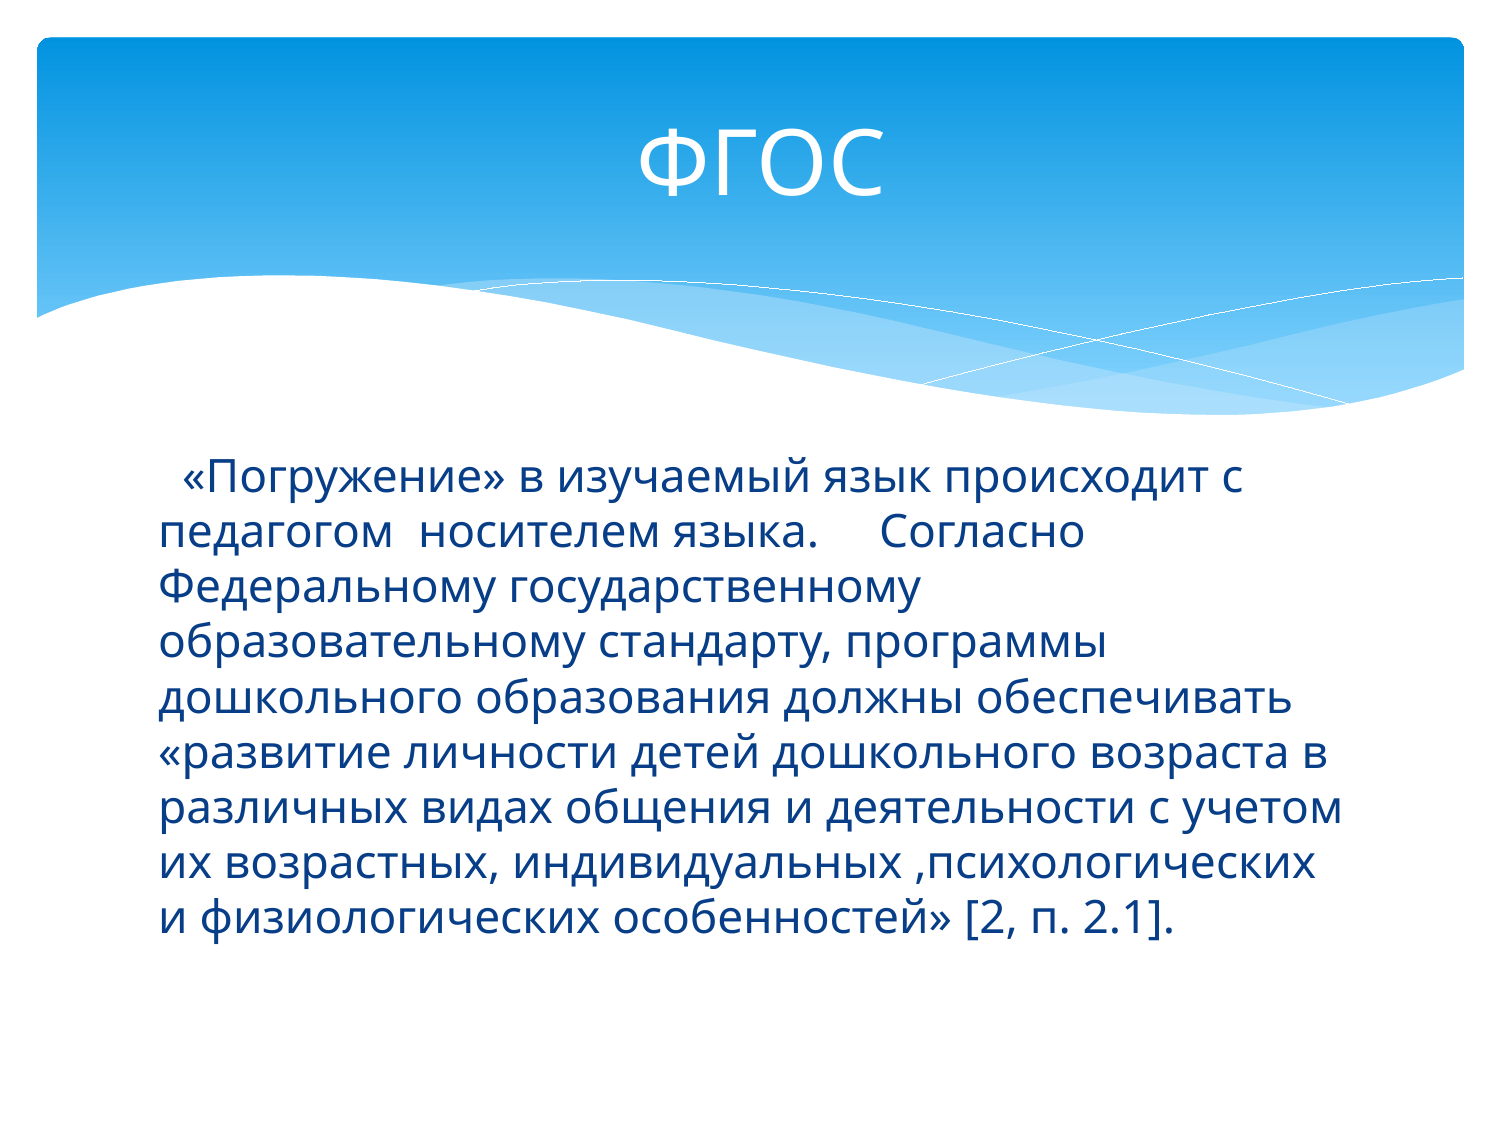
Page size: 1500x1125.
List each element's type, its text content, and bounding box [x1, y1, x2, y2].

title ФГОС [75, 55, 1425, 261]
list «Погружение» в изучаемый язык происходит с педагогом носителем языка. Согласно Федеральному государственному образовательному стандарту, программы дошкольного образования должны обеспечивать «развитие личности детей дошкольного возраста в различных видах общения и деятельности с учетом их возрастных, индивидуальных ,психологических и физиологических особенностей» [2, п. 2.1]. [143, 438, 1359, 1005]
